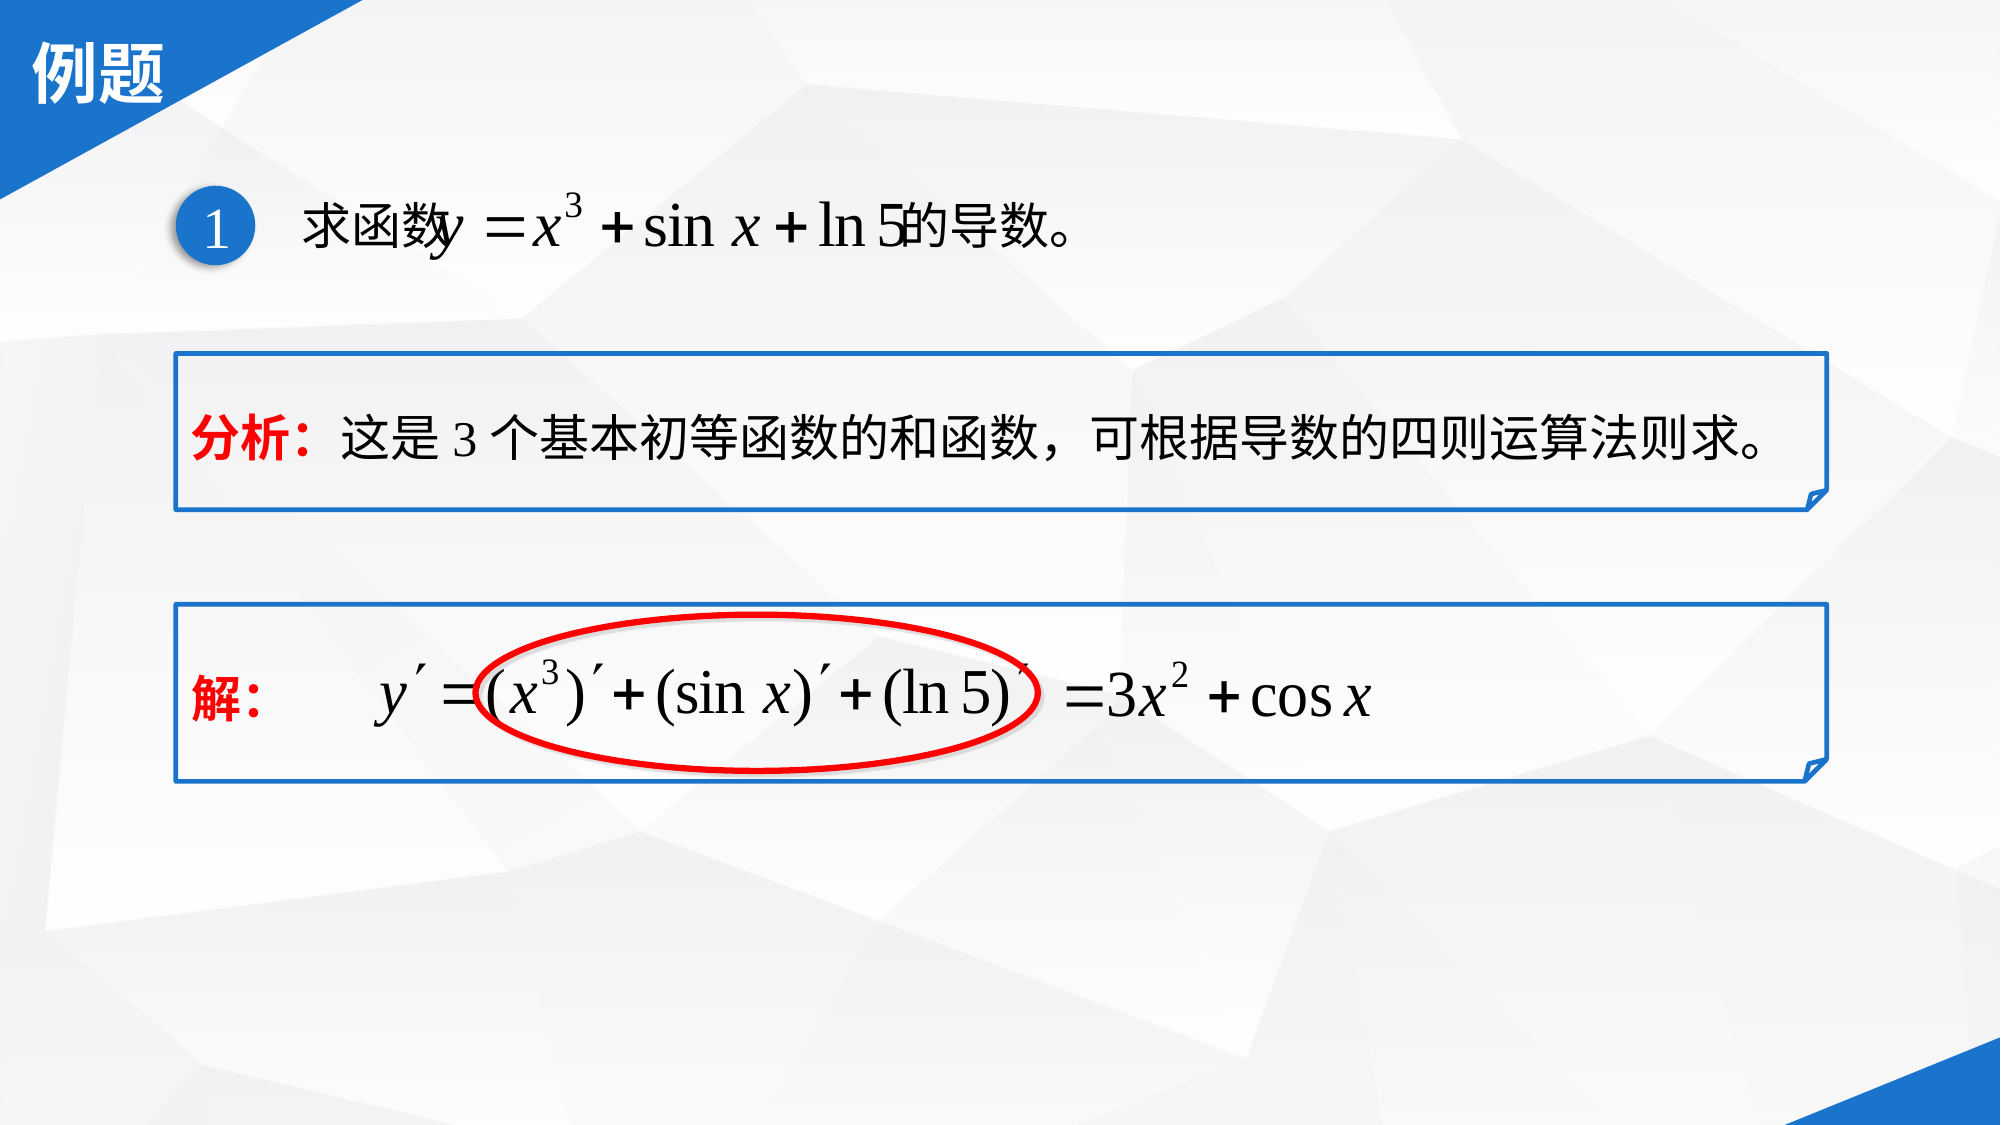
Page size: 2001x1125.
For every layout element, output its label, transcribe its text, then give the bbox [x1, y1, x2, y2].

text_box 分析：这是3个基本初等函数的和函数，可根据导数的四则运算法则求。 [175, 390, 1827, 467]
text_box [175, 604, 1827, 782]
text_box 1 [173, 183, 252, 268]
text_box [257, 176, 1147, 274]
text_box [175, 467, 1827, 510]
text_box [175, 353, 1827, 390]
picture [0, 0, 2000, 1125]
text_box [363, 643, 1039, 740]
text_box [1050, 644, 1382, 734]
